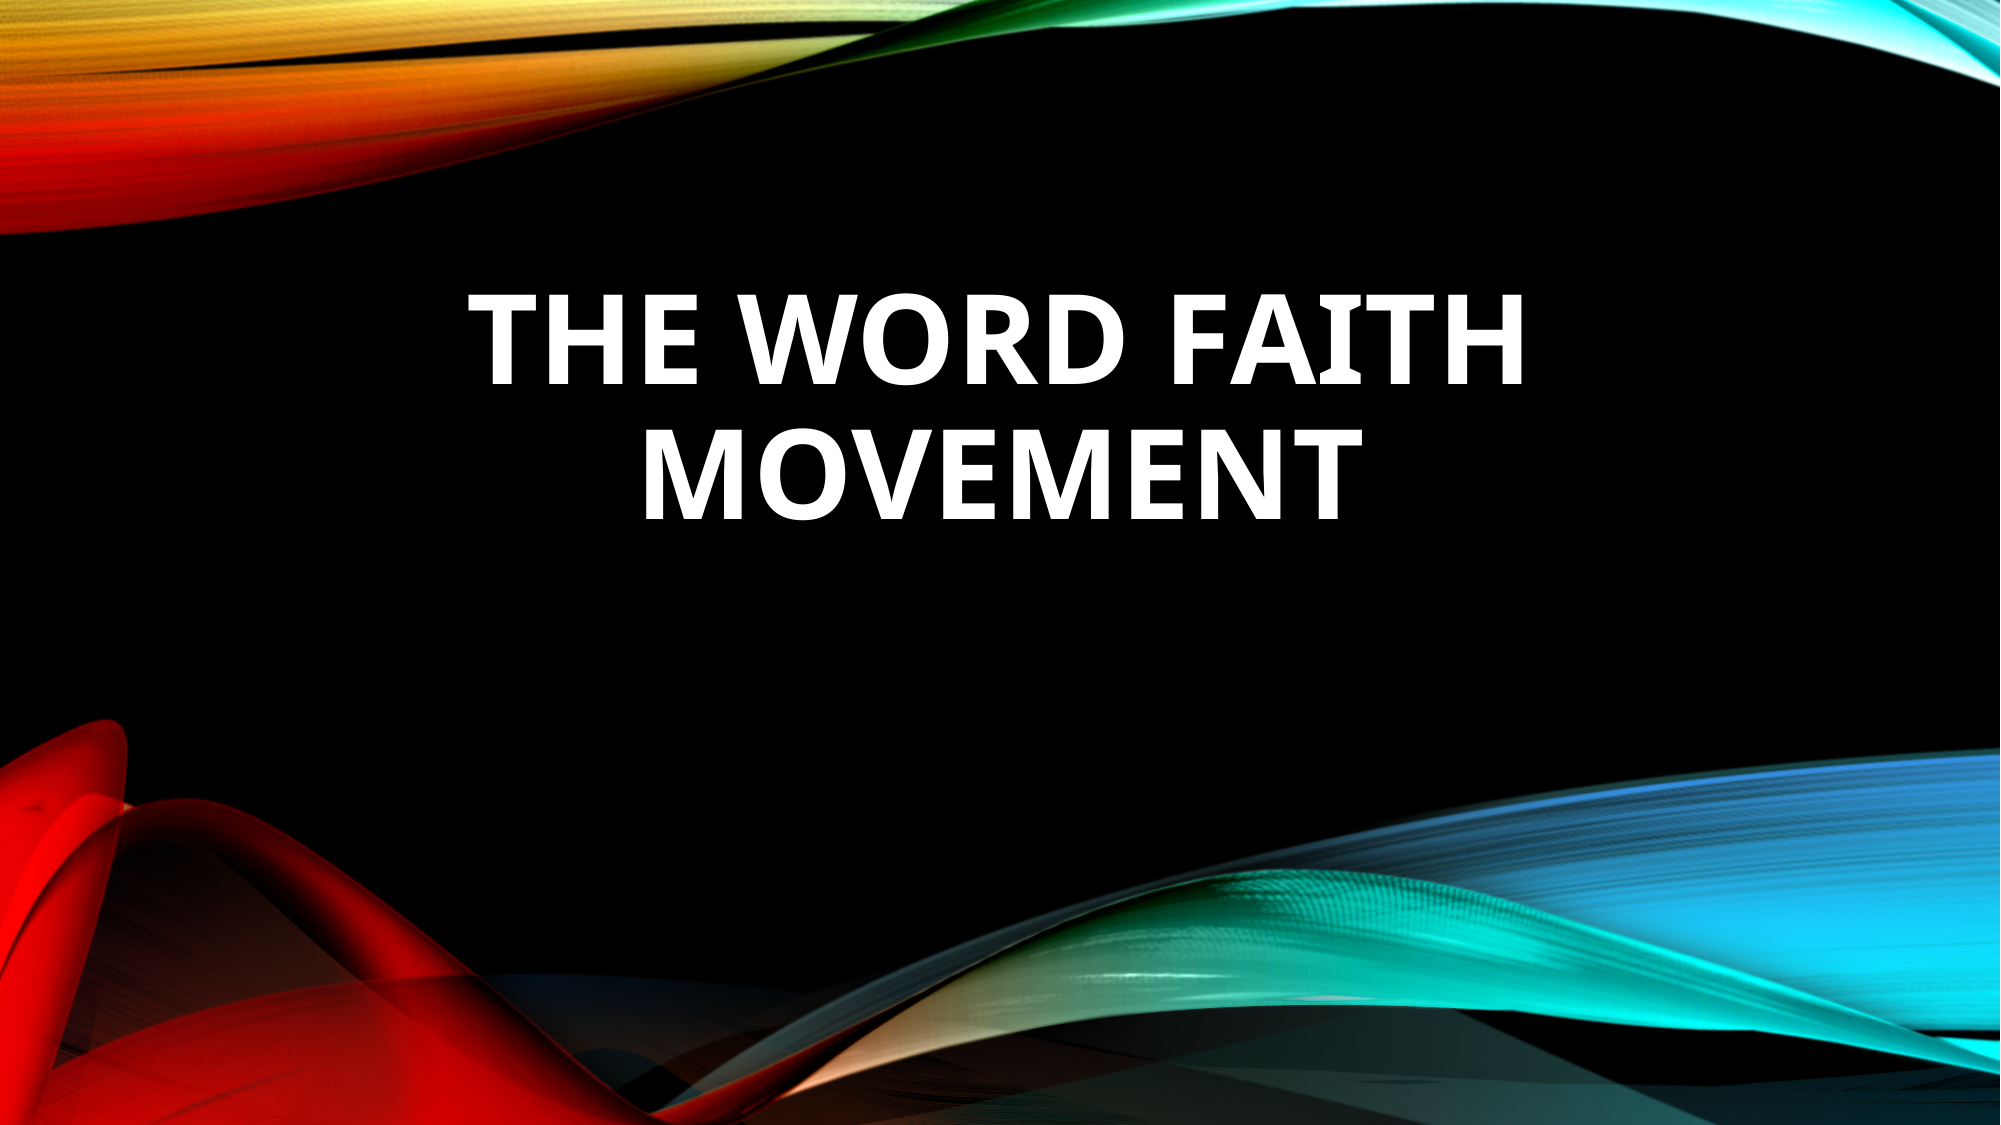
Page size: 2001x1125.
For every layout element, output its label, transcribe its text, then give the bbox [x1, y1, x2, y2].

title The Word faith movement [225, 255, 1775, 555]
picture [0, 717, 2000, 1125]
picture [0, 0, 2000, 237]
